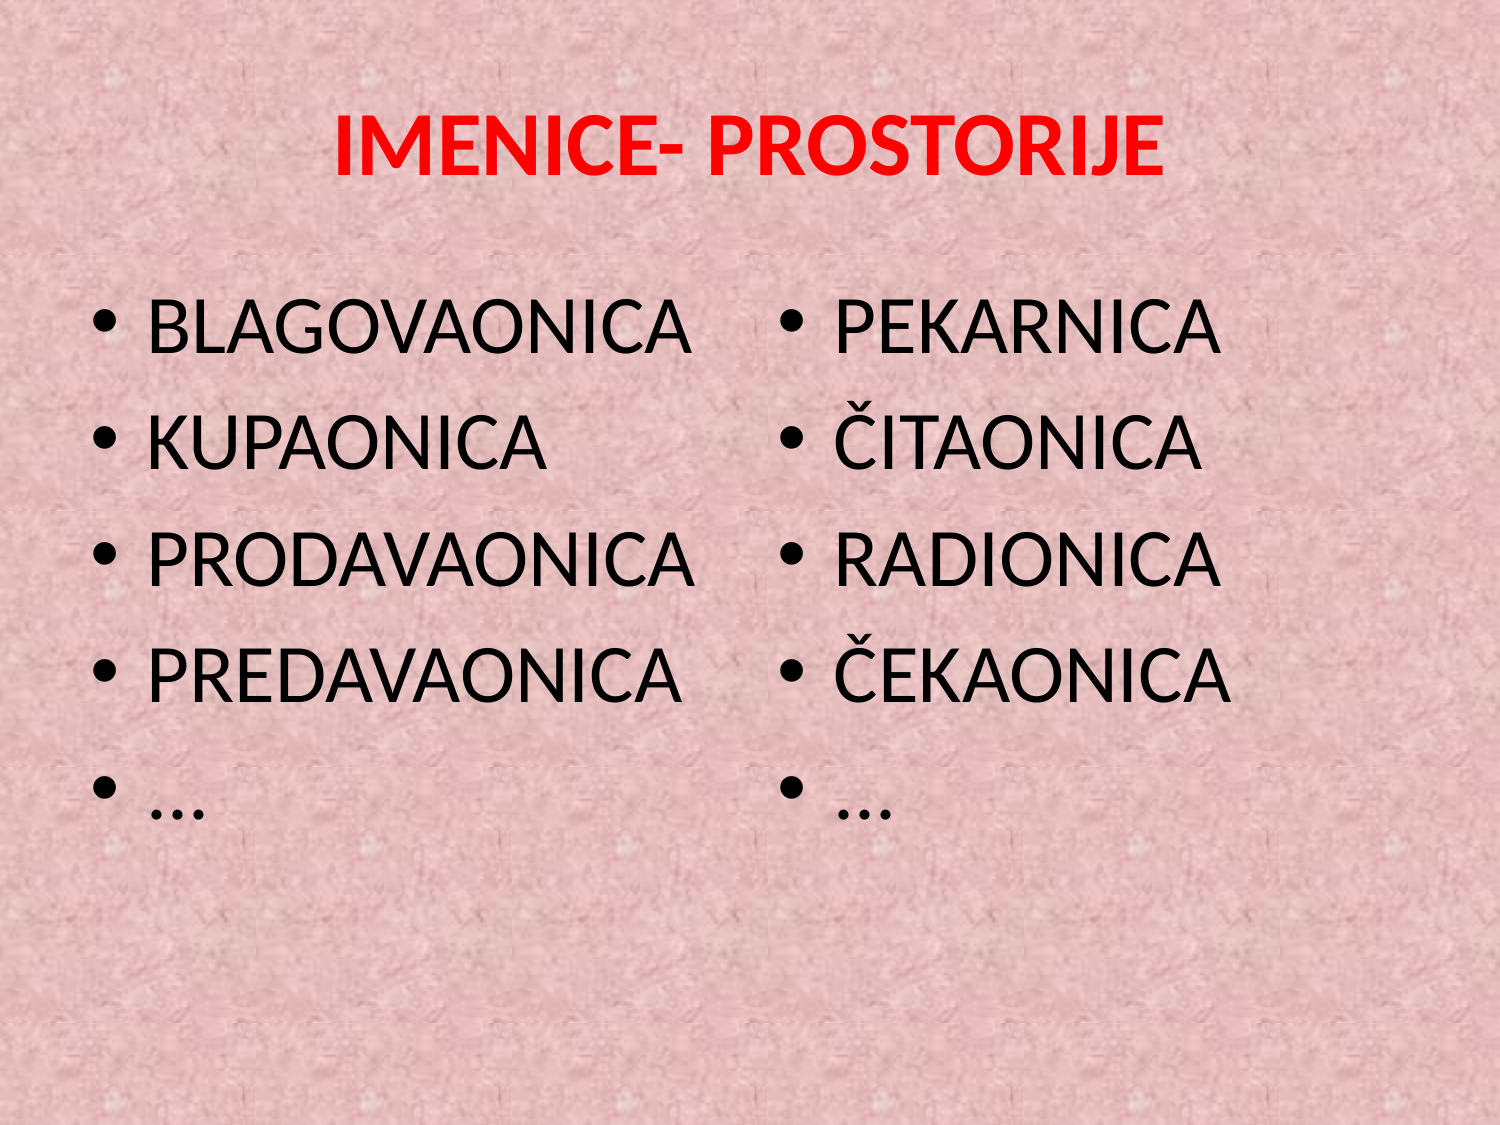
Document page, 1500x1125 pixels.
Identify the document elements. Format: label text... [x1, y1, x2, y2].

title IMENICE- PROSTORIJE [75, 45, 1425, 233]
list BLAGOVAONICA KUPAONICA PRODAVAONICA PREDAVAONICA ... [75, 262, 738, 1005]
picture [0, 0, 1500, 1125]
list PEKARNICA ČITAONICA RADIONICA ČEKAONICA ... [762, 262, 1425, 1005]
